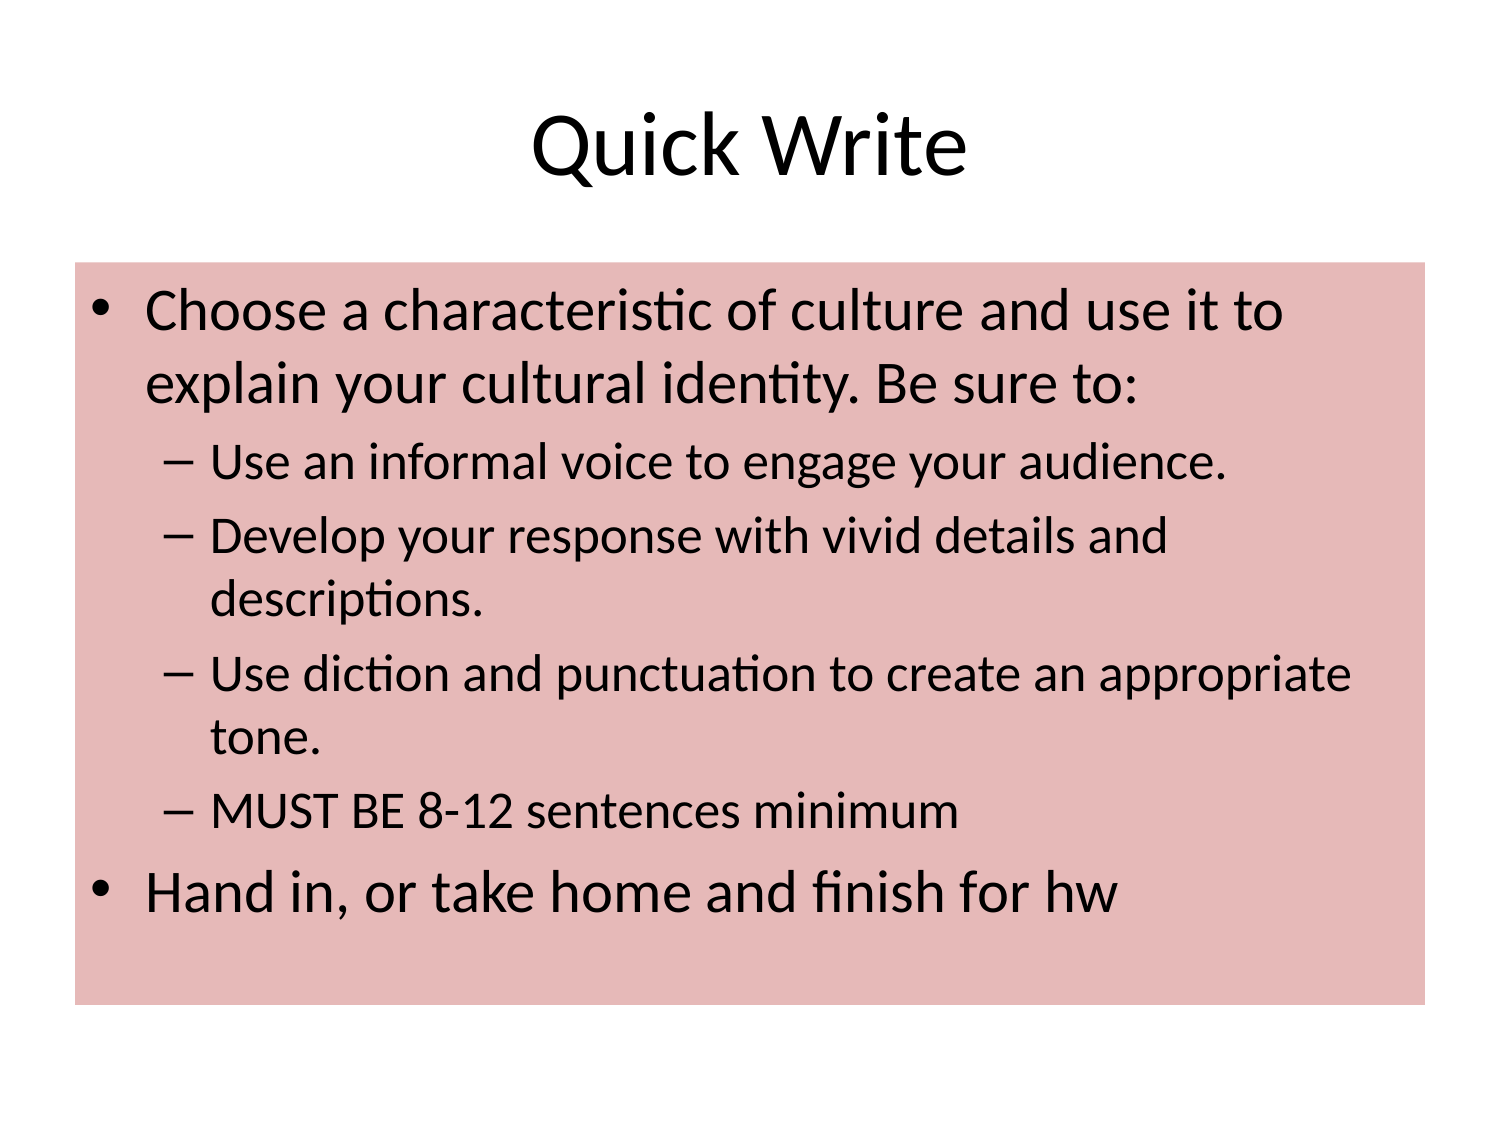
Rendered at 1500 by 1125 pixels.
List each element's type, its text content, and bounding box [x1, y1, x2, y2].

list Choose a characteristic of culture and use it to explain your cultural identity. Be sure to: Use an informal voice to engage your audience. Develop your response with vivid details and descriptions. Use diction and punctuation to create an appropriate tone. MUST BE 8-12 sentences minimum Hand in, or take home and finish for hw [75, 262, 1425, 1005]
title Quick Write [75, 45, 1425, 233]
